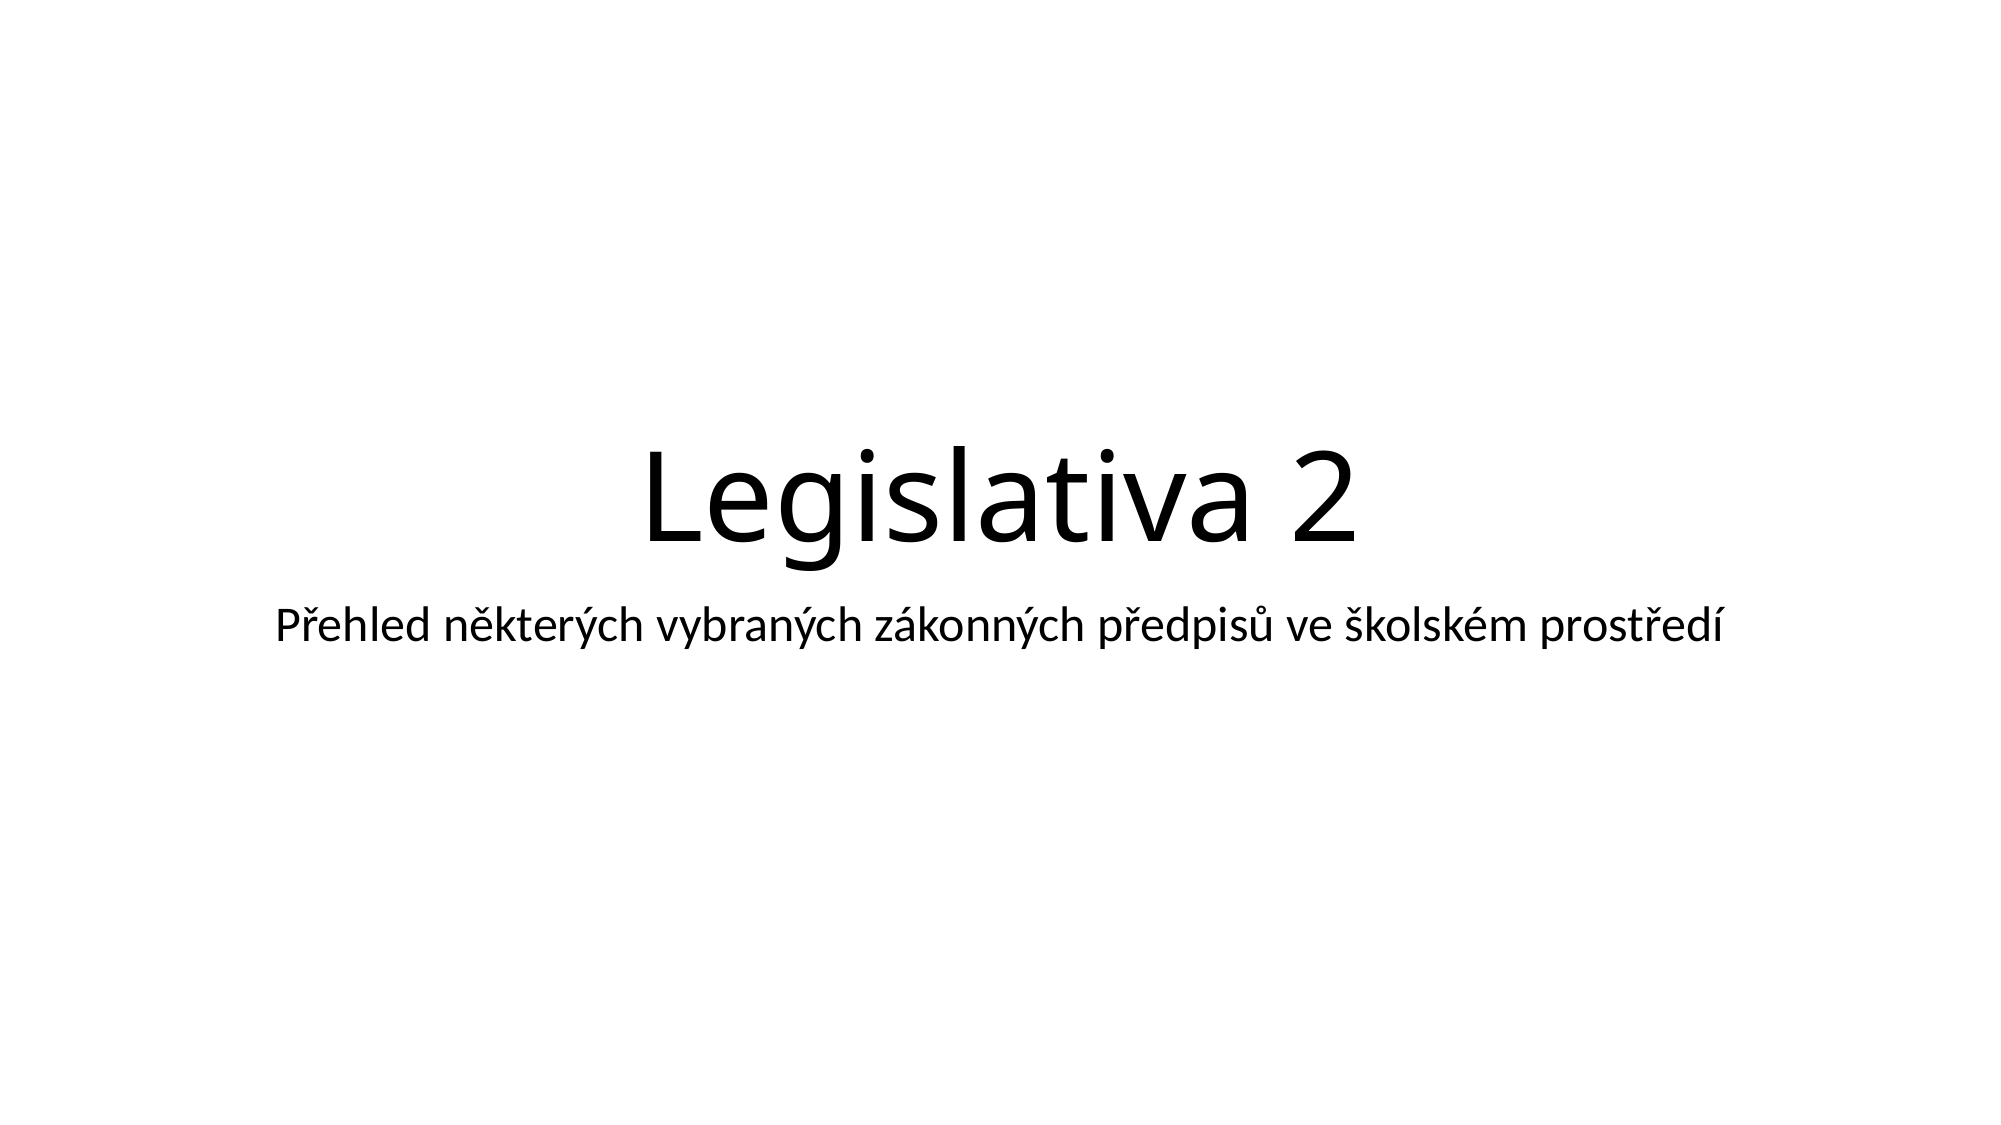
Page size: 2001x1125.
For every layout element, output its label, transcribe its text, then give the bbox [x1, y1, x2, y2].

title Legislativa 2 [249, 184, 1750, 576]
subtitle Přehled některých vybraných zákonných předpisů ve školském prostředí [249, 590, 1750, 863]
